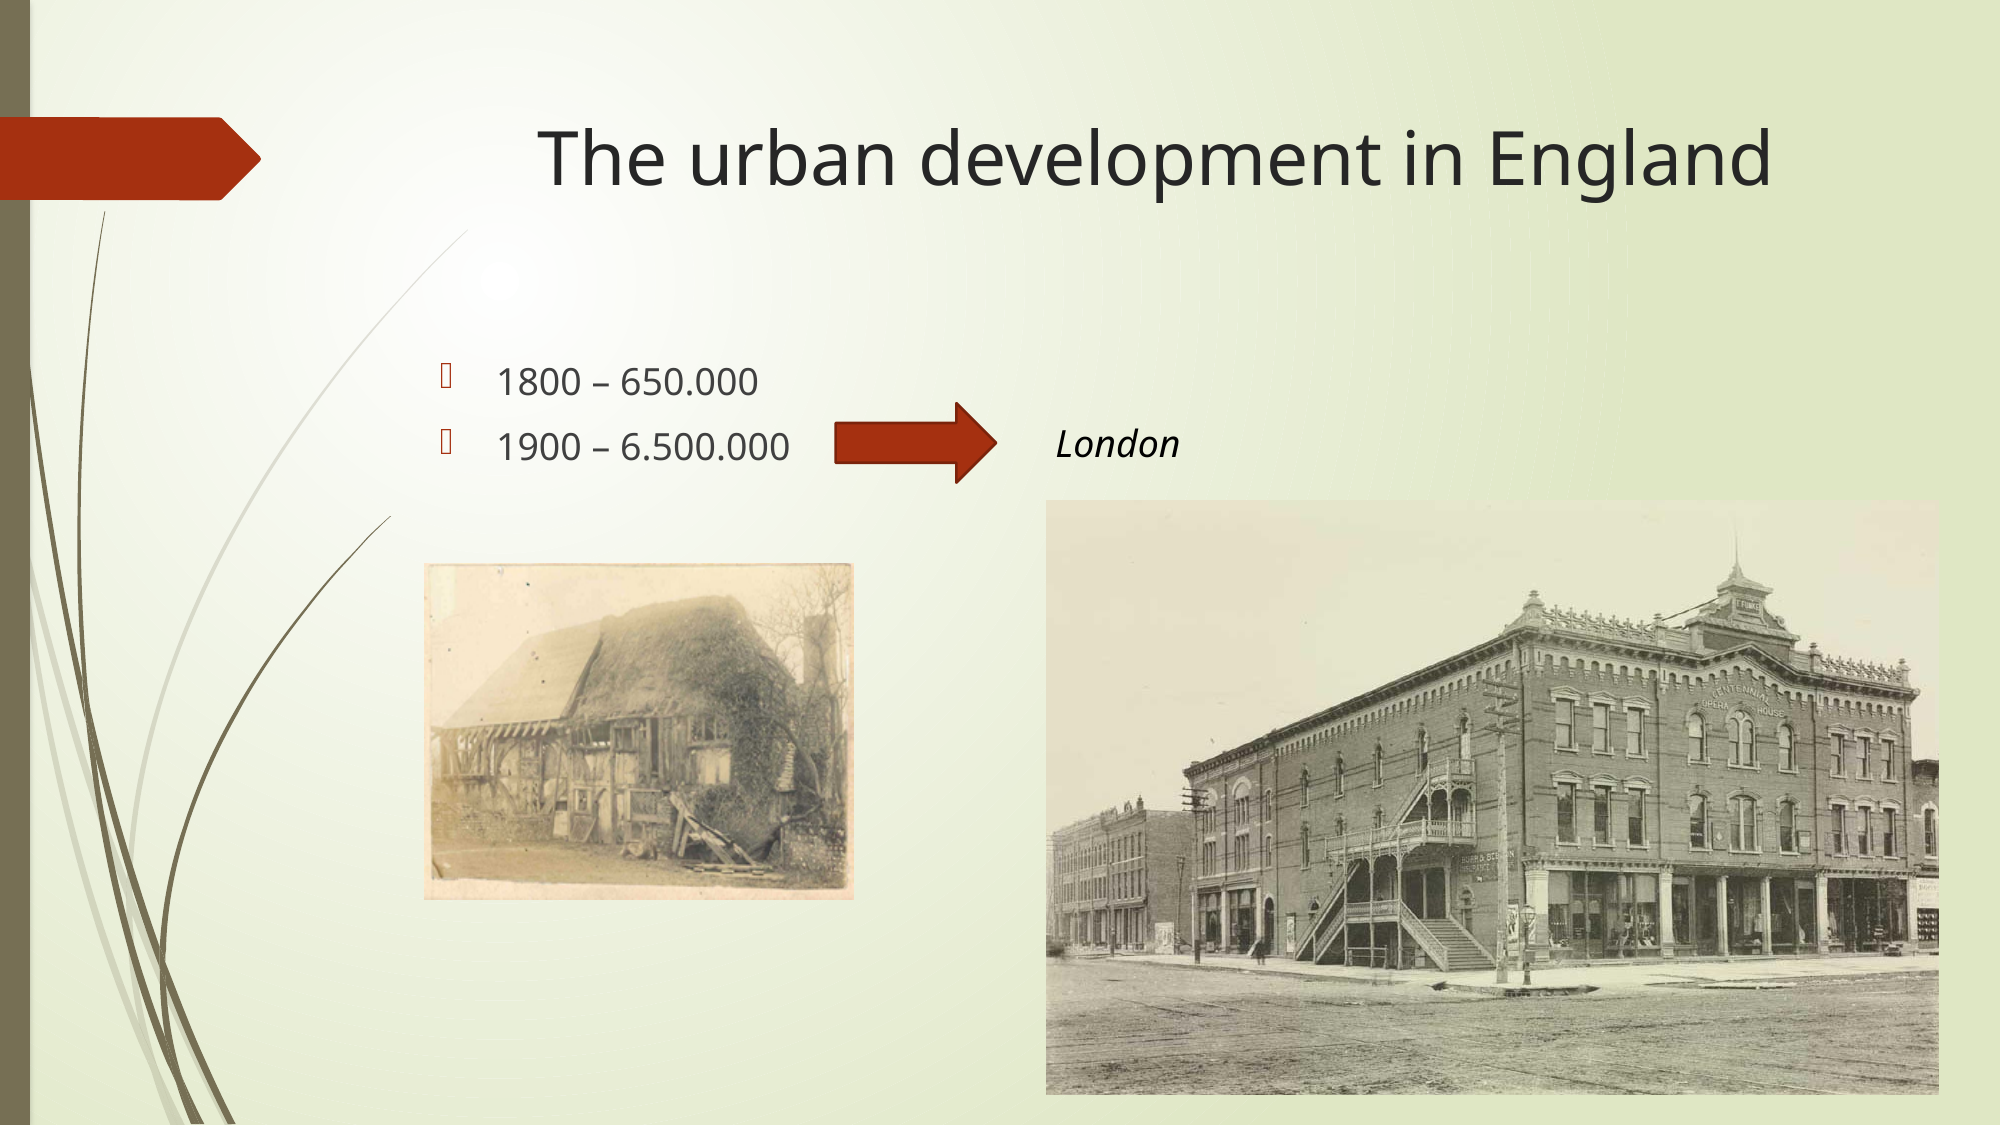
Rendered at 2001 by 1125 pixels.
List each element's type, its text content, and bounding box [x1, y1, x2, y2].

text_box London [1040, 412, 1196, 473]
picture [1045, 500, 1939, 1095]
picture [424, 563, 854, 901]
title The urban development in England [425, 102, 1888, 313]
list 1800 – 650.000 1900 – 6.500.000 [424, 350, 1888, 970]
text_box [834, 401, 998, 484]
